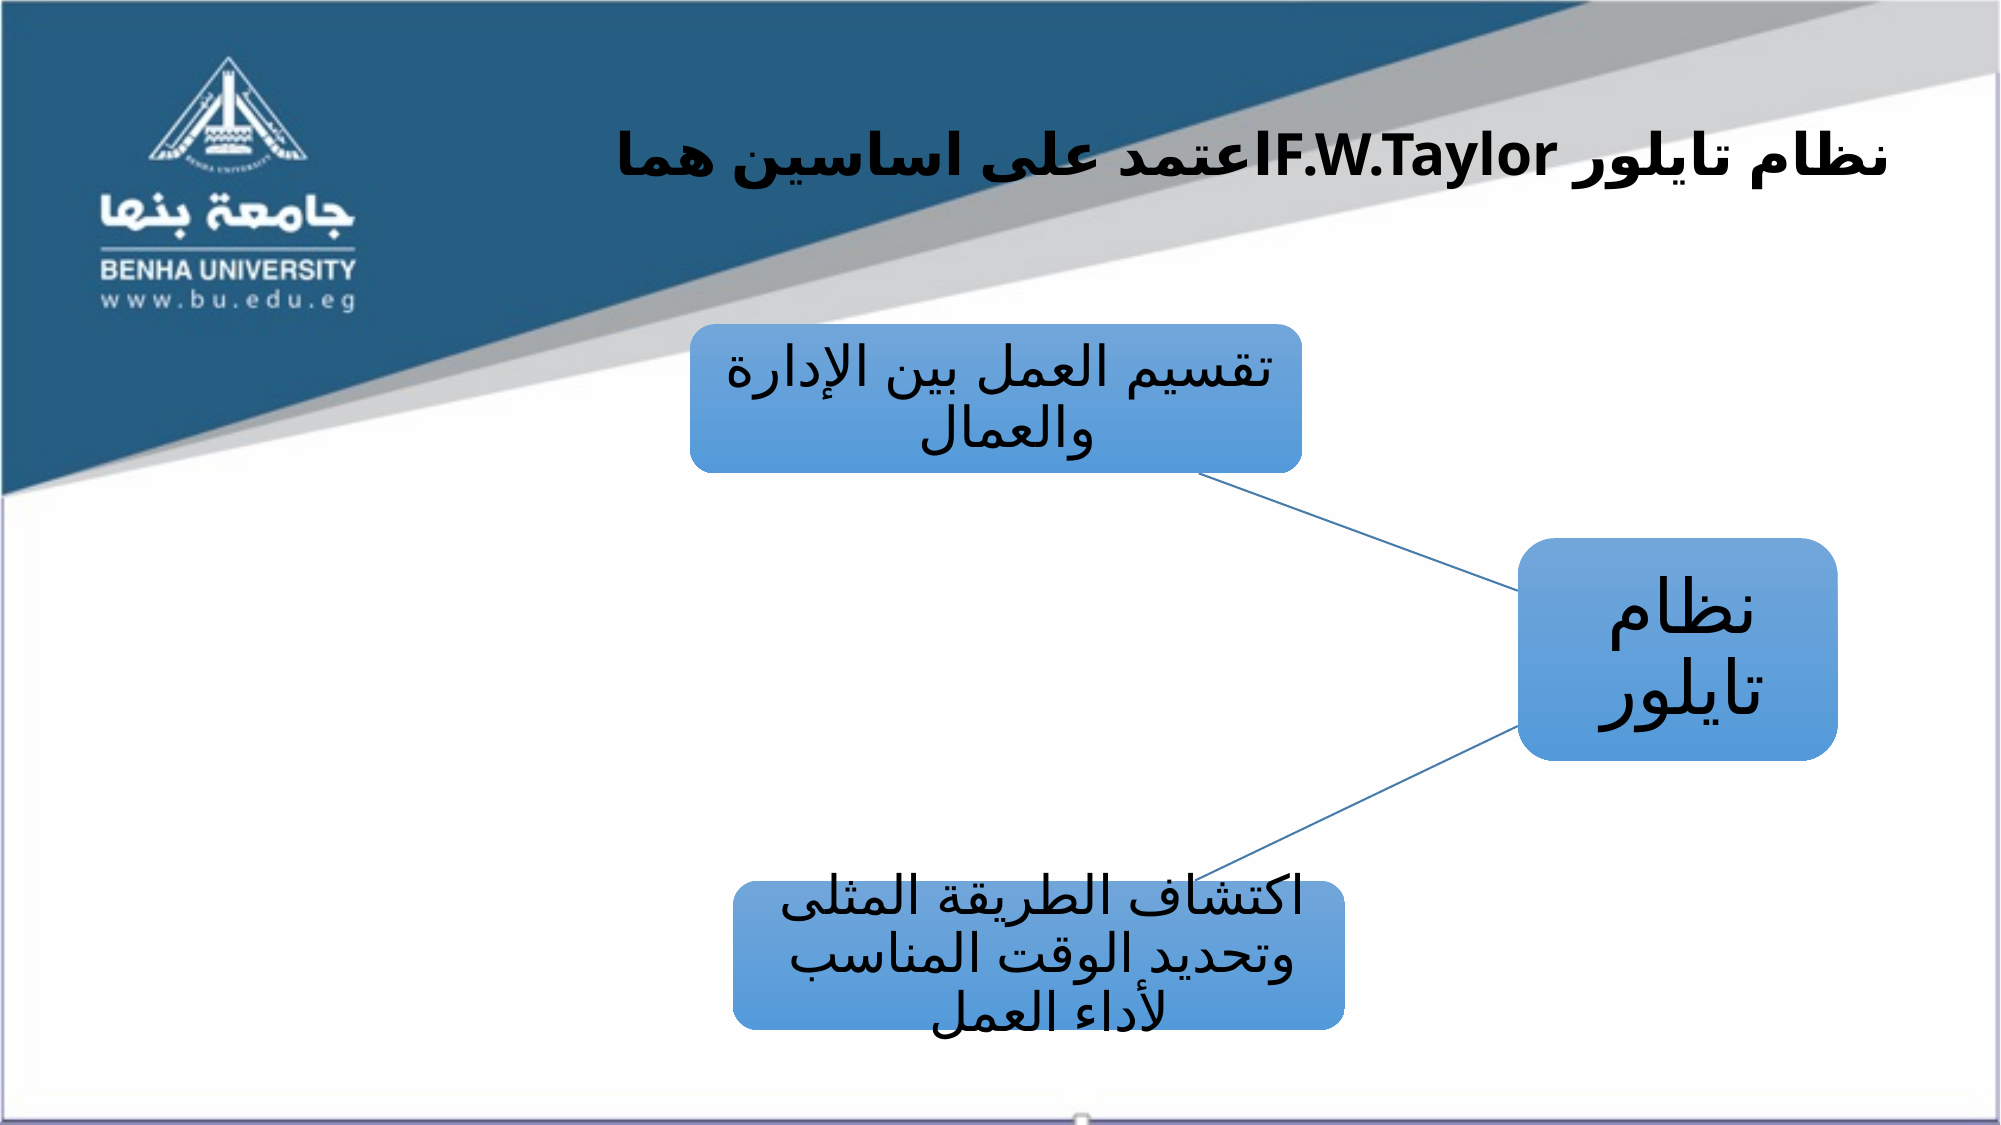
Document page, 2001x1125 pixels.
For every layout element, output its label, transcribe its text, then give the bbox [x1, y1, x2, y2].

picture [0, 0, 2001, 1125]
text_box نظام تايلور F.W.Taylorاعتمد على اساسين هما [542, 117, 1907, 213]
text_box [417, 309, 1975, 1052]
